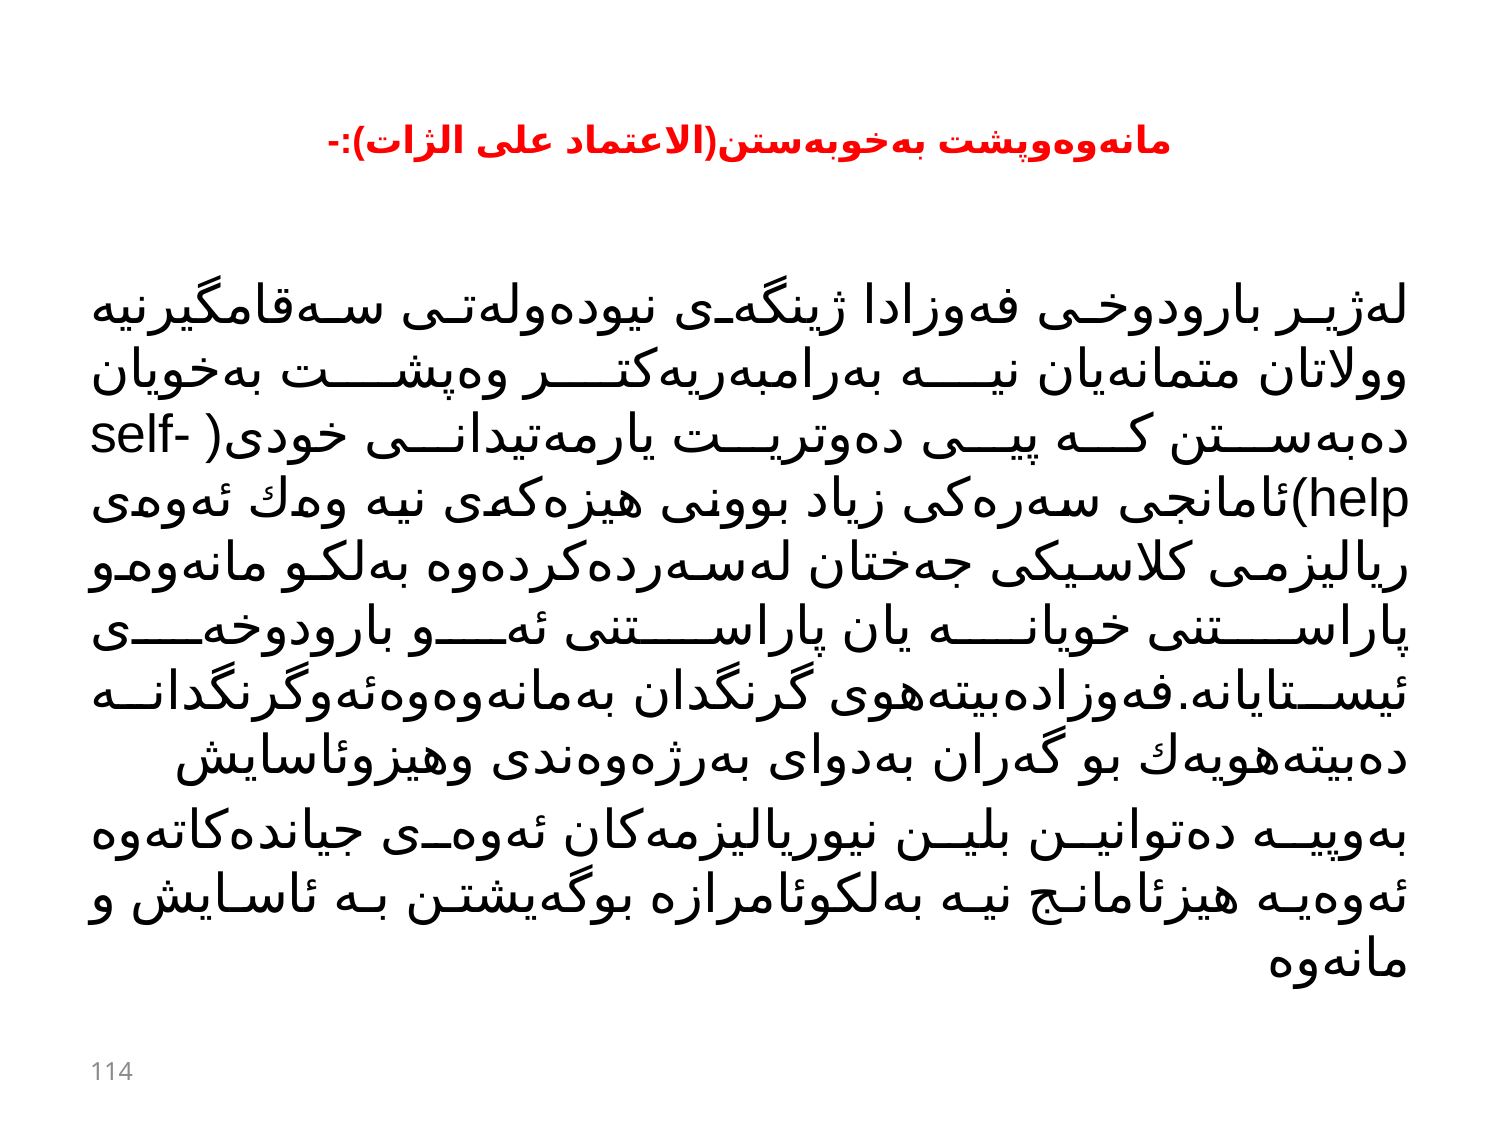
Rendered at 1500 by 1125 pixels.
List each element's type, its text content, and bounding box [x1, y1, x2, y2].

title مانەوەوپشت بەخوبەستن(الاعتماد علی الژات):- [75, 45, 1425, 233]
list لەژیر بارودوخی فەوزادا ژینگەی نیودەولەتی سەقامگیرنیە وولاتان متمانەیان نیە بەرامبەریەكتر وەپشت بەخویان دەبەستن كە پیی دەوتریت یارمەتیدانی خودی( self-help)ئامانجی سەرەكی زیاد بوونی هیزەكەی نیە وەك ئەوەی ریالیزمی كلاسیكی جەختان لەسەردەكردەوە بەلكو مانەوەو پاراستنی خویانە یان پاراستنی ئەو بارودوخەی ئیستایانە.فەوزادەبیتەهوی گرنگدان بەمانەوەوەئەوگرنگدانە دەبیتەهویەك بو گەران بەدوای بەرژەوەندی وهیزوئاسایش بەوپیە دەتوانین بلین نیوریالیزمەكان ئەوەی جیاندەكاتەوە ئەوەیە هیزئامانج نیە بەلكوئامرازە بوگەیشتن بە ئاسایش و مانەوە [75, 262, 1425, 1005]
slide_number 114 [75, 1042, 425, 1103]
